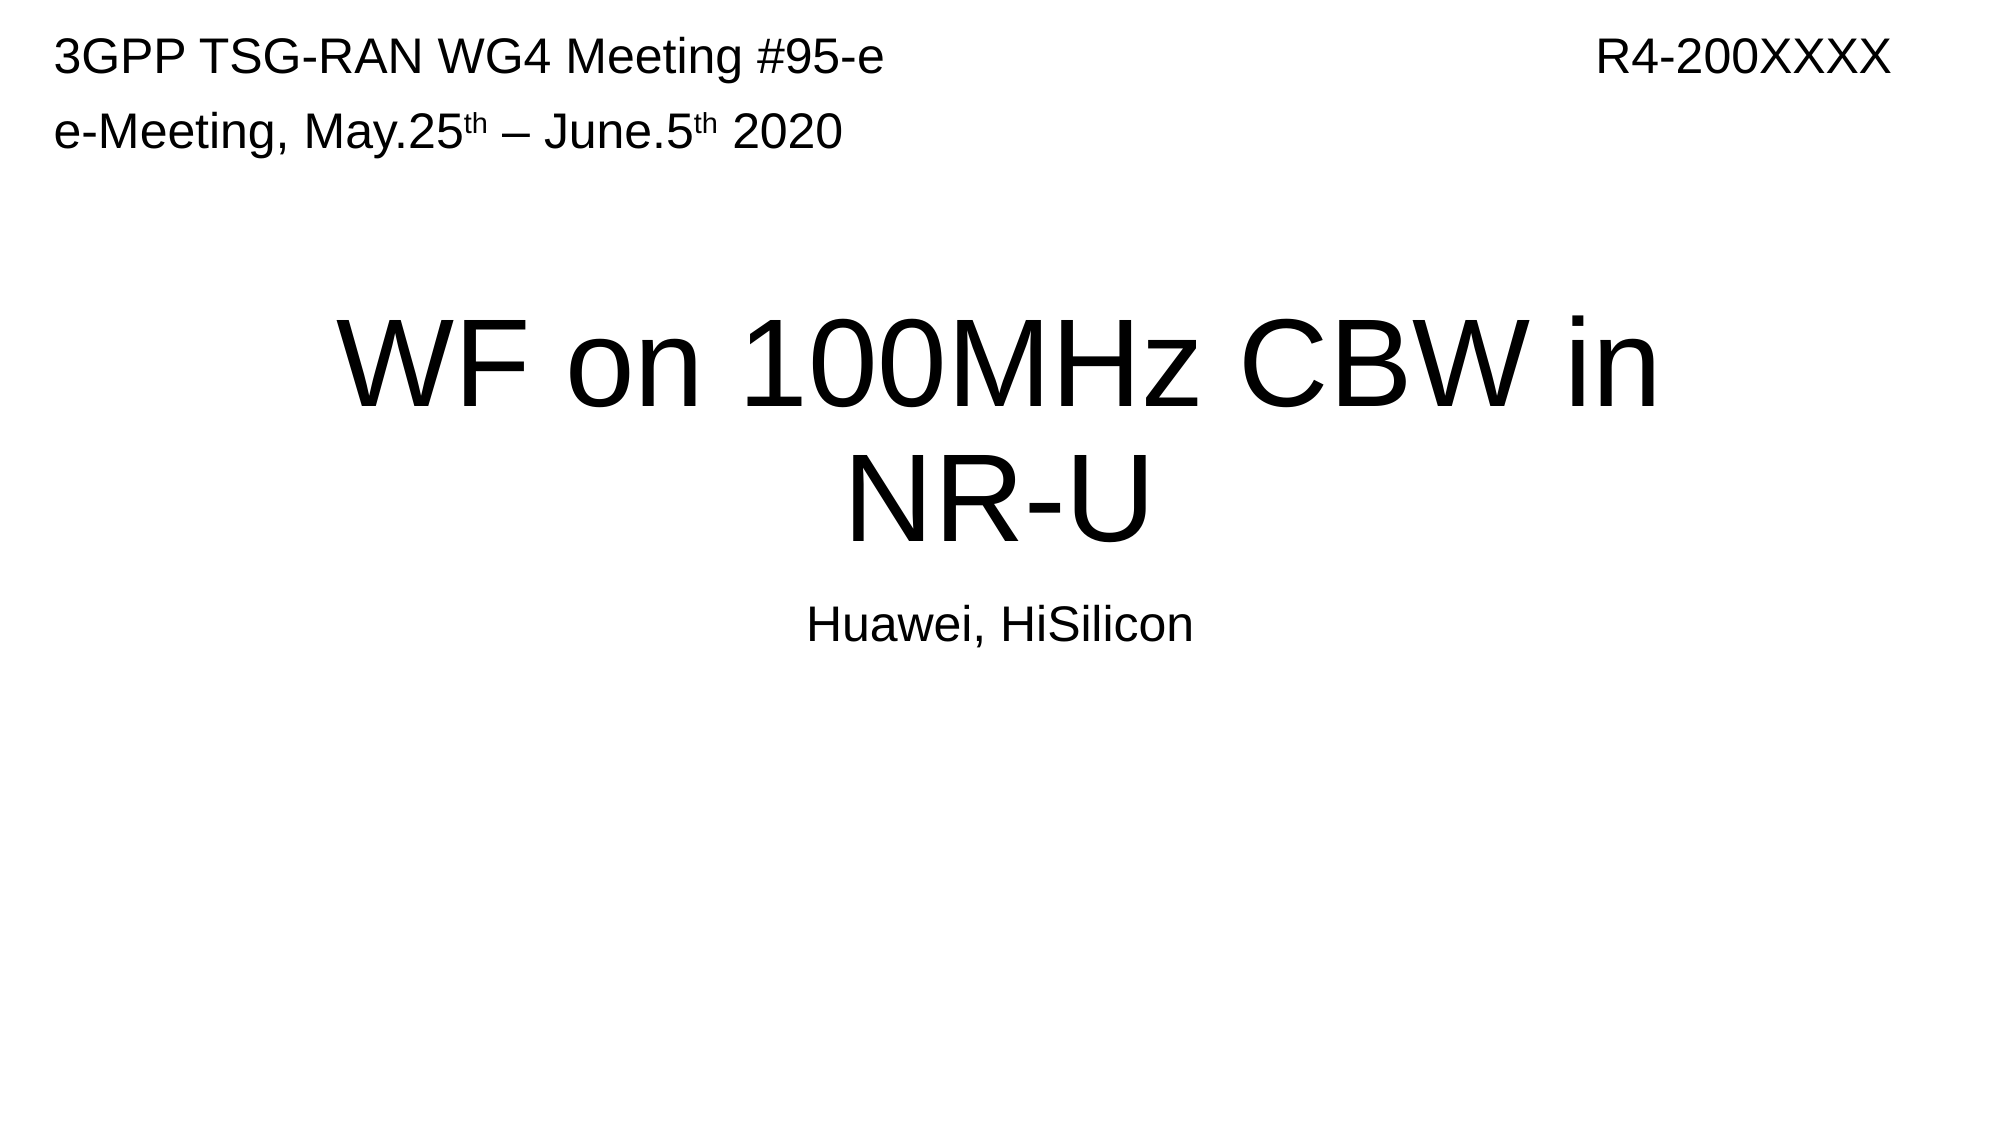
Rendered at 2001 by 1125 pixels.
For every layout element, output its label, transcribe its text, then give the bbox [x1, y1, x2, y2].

subtitle Huawei, HiSilicon [249, 590, 1750, 863]
title WF on 100MHz CBW in NR-U [249, 216, 1750, 576]
text_box 3GPP TSG-RAN WG4 Meeting #95-e R4-200XXXX e-Meeting, May.25th – June.5th 2020 [38, 23, 1945, 216]
